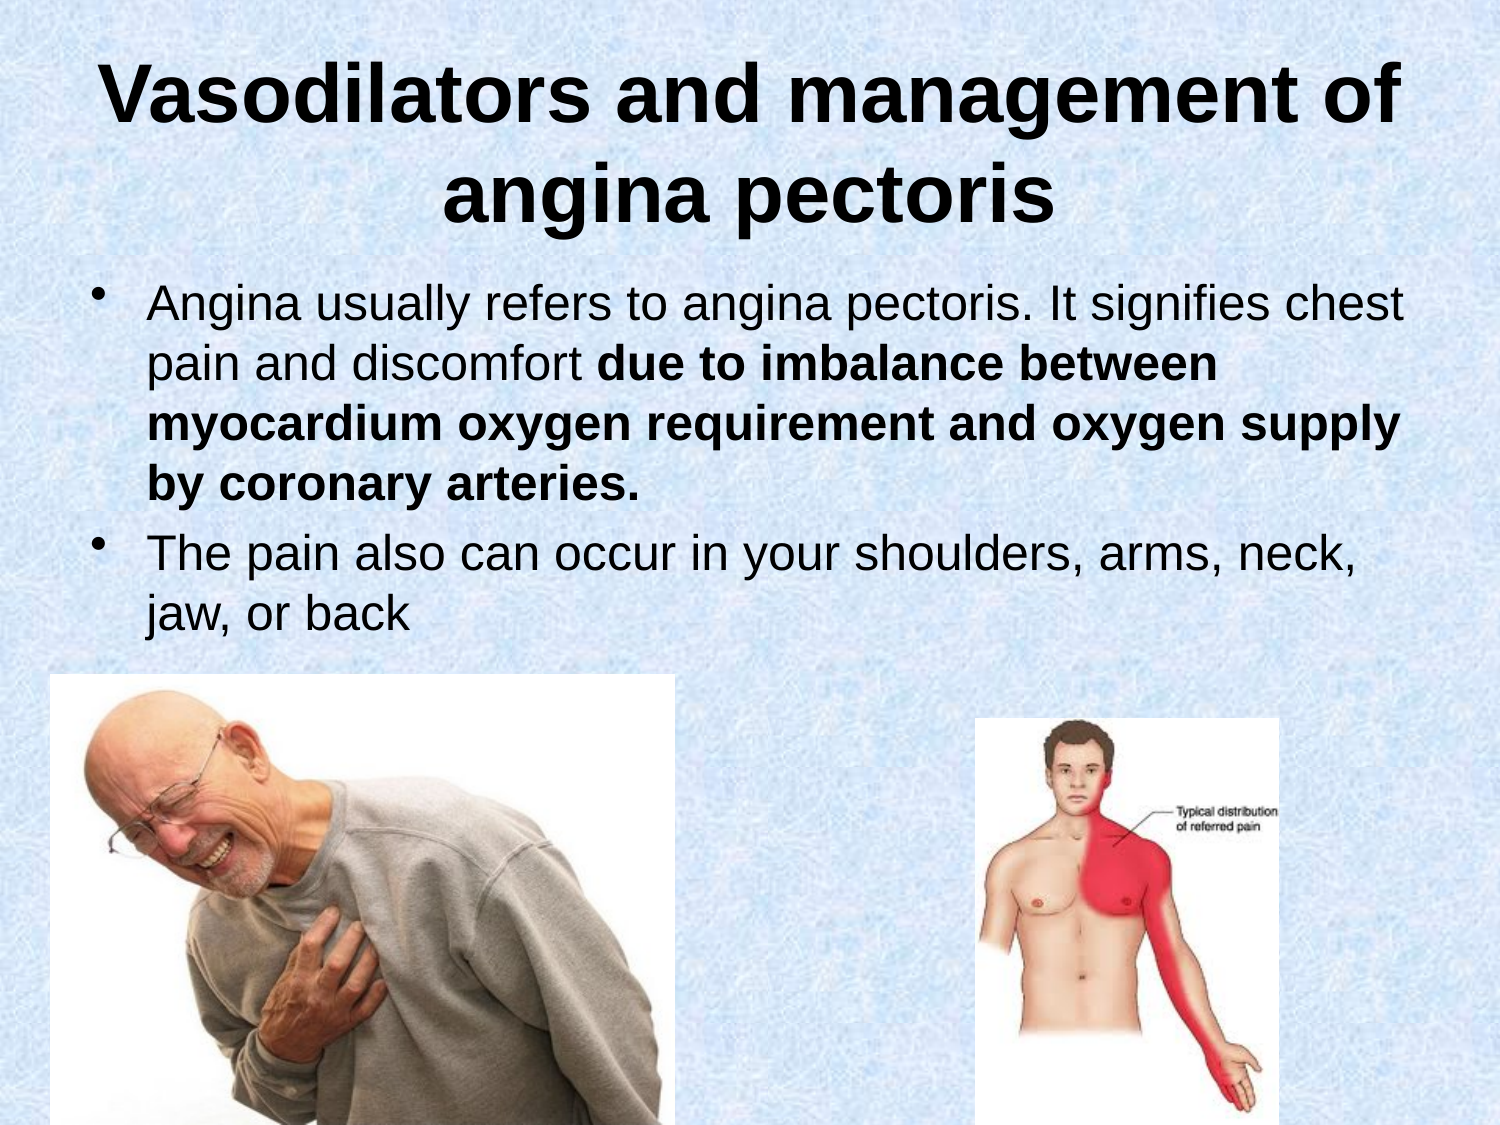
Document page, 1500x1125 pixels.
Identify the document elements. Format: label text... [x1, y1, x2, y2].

list Angina usually refers to angina pectoris. It signifies chest pain and discomfort due to imbalance between myocardium oxygen requirement and oxygen supply by coronary arteries. The pain also can occur in your shoulders, arms, neck, jaw, or back [75, 262, 1425, 638]
picture [0, 0, 1500, 1125]
title Vasodilators and management of angina pectoris [75, 45, 1425, 233]
